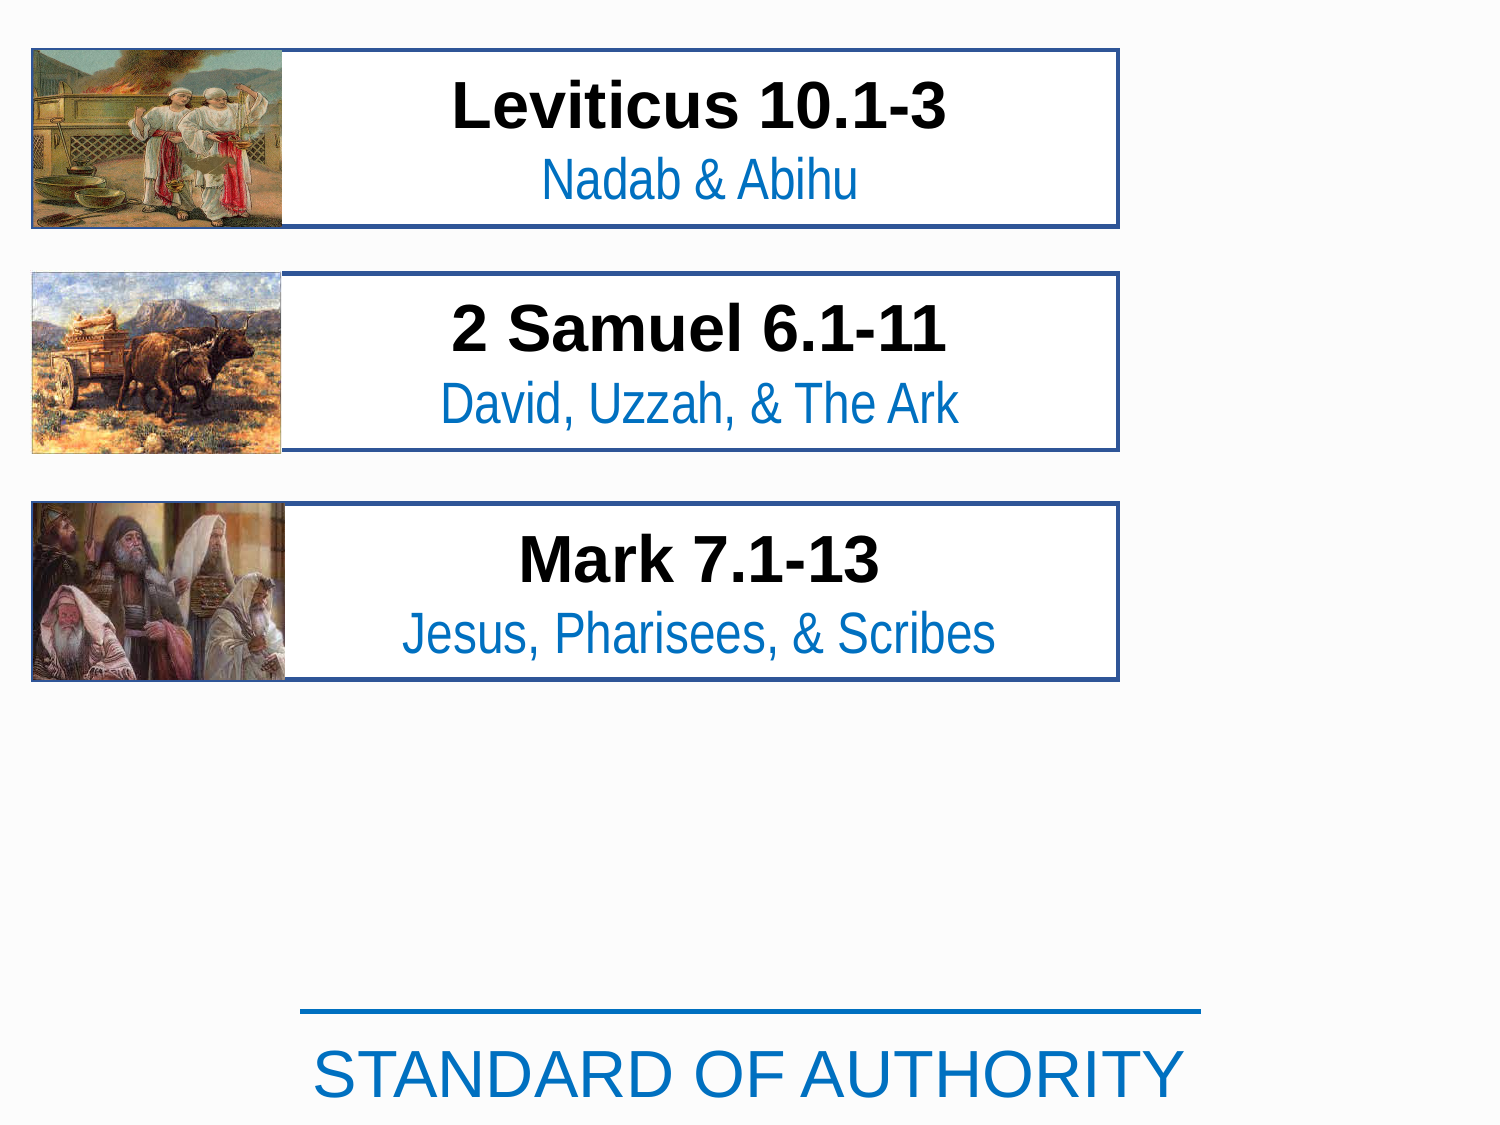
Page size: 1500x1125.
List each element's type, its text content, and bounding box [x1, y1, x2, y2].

text_box STANDARD OF AUTHORITY [0, 1023, 1500, 1119]
text_box [282, 273, 1119, 451]
text_box Leviticus 10.1-3 Nadab & Abihu [282, 54, 1118, 219]
text_box [282, 49, 1119, 227]
picture [33, 503, 285, 680]
text_box Mark 7.1-13 Jesus, Pharisees, & Scribes [285, 508, 1116, 673]
text_box 2 Samuel 6.1-11 David, Uzzah, & The Ark [282, 277, 1118, 443]
text_box [32, 502, 1119, 681]
picture [33, 49, 282, 227]
picture [30, 270, 282, 455]
